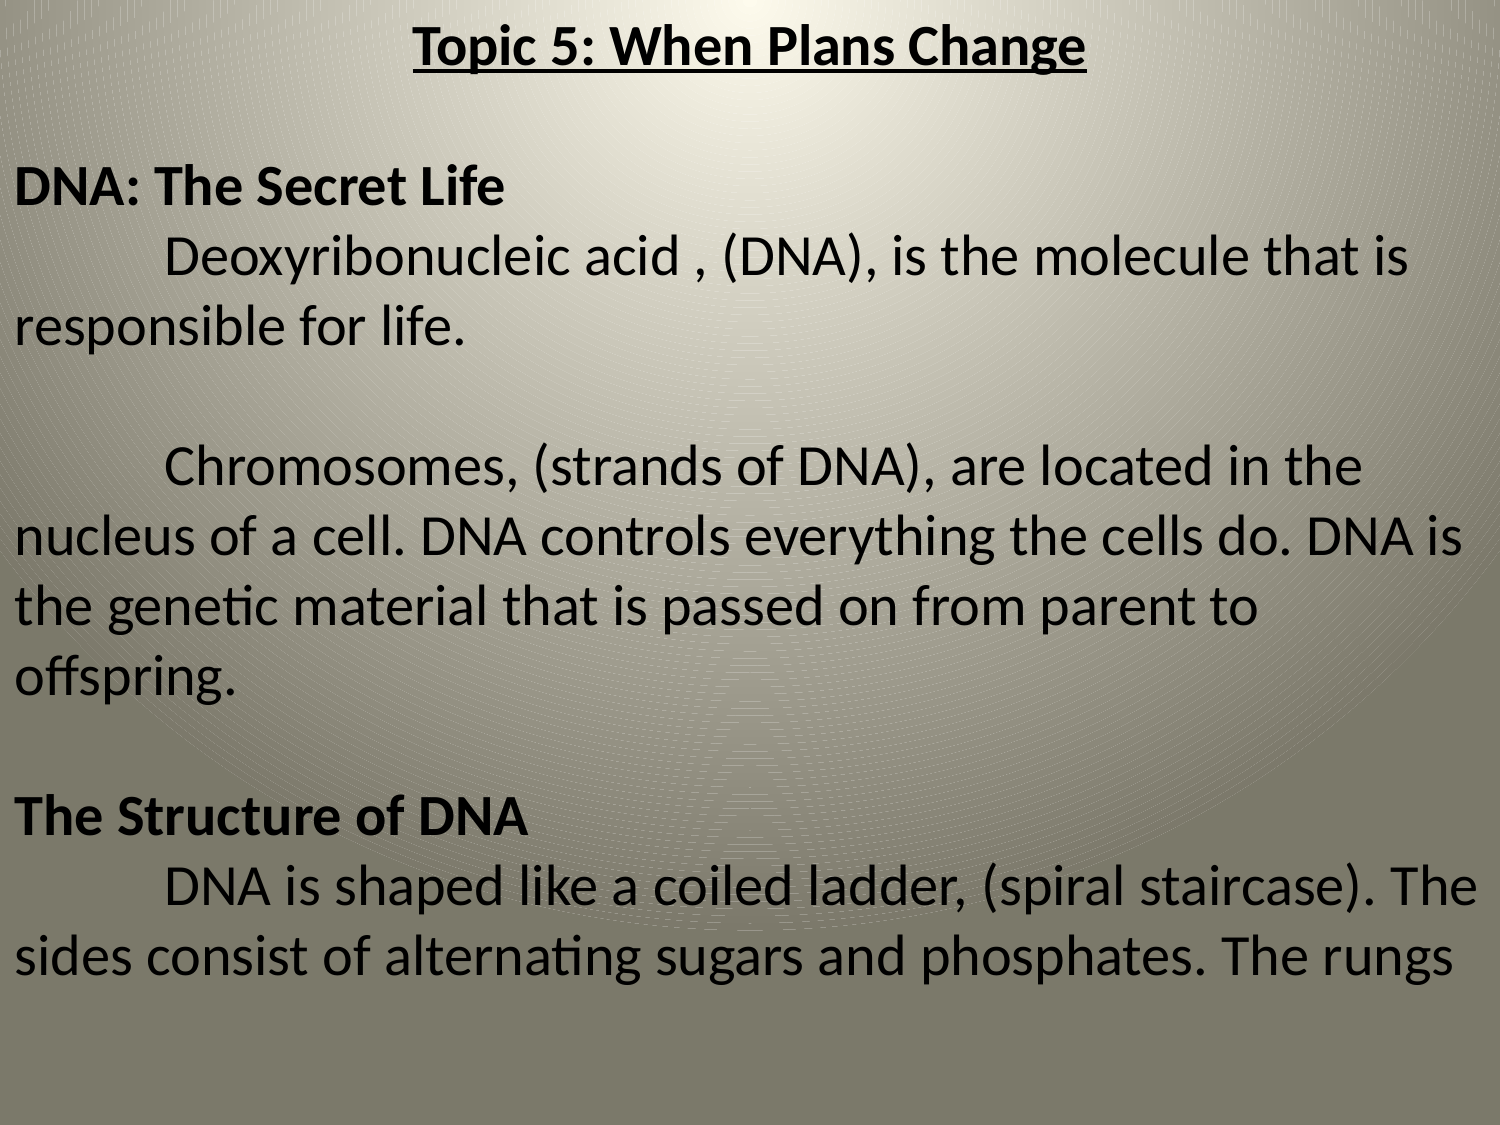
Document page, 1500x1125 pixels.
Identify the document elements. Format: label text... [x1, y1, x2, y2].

text_box Topic 5: When Plans Change DNA: The Secret Life Deoxyribonucleic acid , (DNA), is the molecule that is responsible for life. Chromosomes, (strands of DNA), are located in the nucleus of a cell. DNA controls everything the cells do. DNA is the genetic material that is passed on from parent to offspring. The Structure of DNA DNA is shaped like a coiled ladder, (spiral staircase). The sides consist of alternating sugars and phosphates. The rungs [0, 0, 1500, 995]
